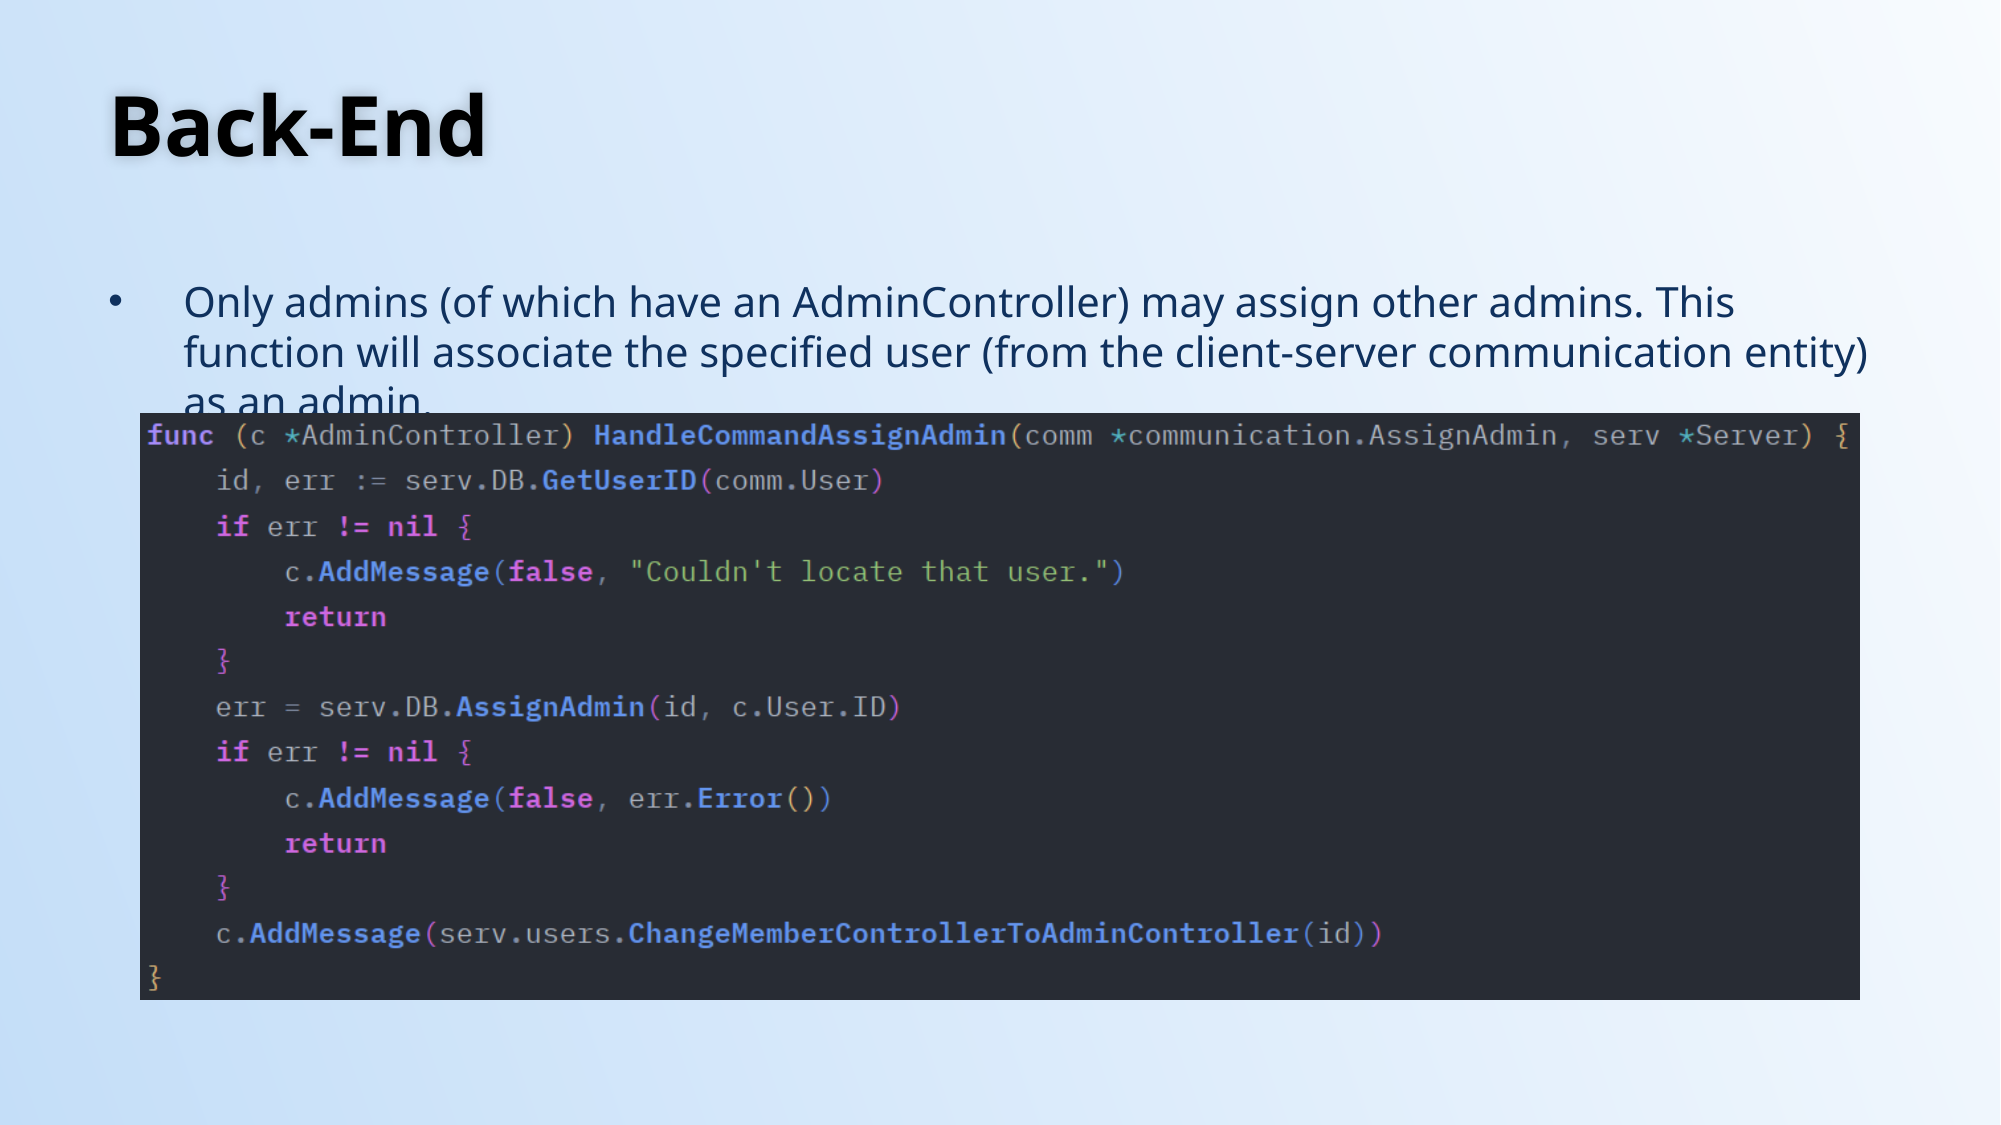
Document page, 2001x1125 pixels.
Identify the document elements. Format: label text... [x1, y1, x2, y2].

picture [139, 413, 1860, 1000]
subtitle Only admins (of which have an AdminController) may assign other admins. This function will associate the specified user (from the client-server communication entity) as an admin. [93, 267, 1920, 414]
title Back-End [93, 40, 1844, 181]
